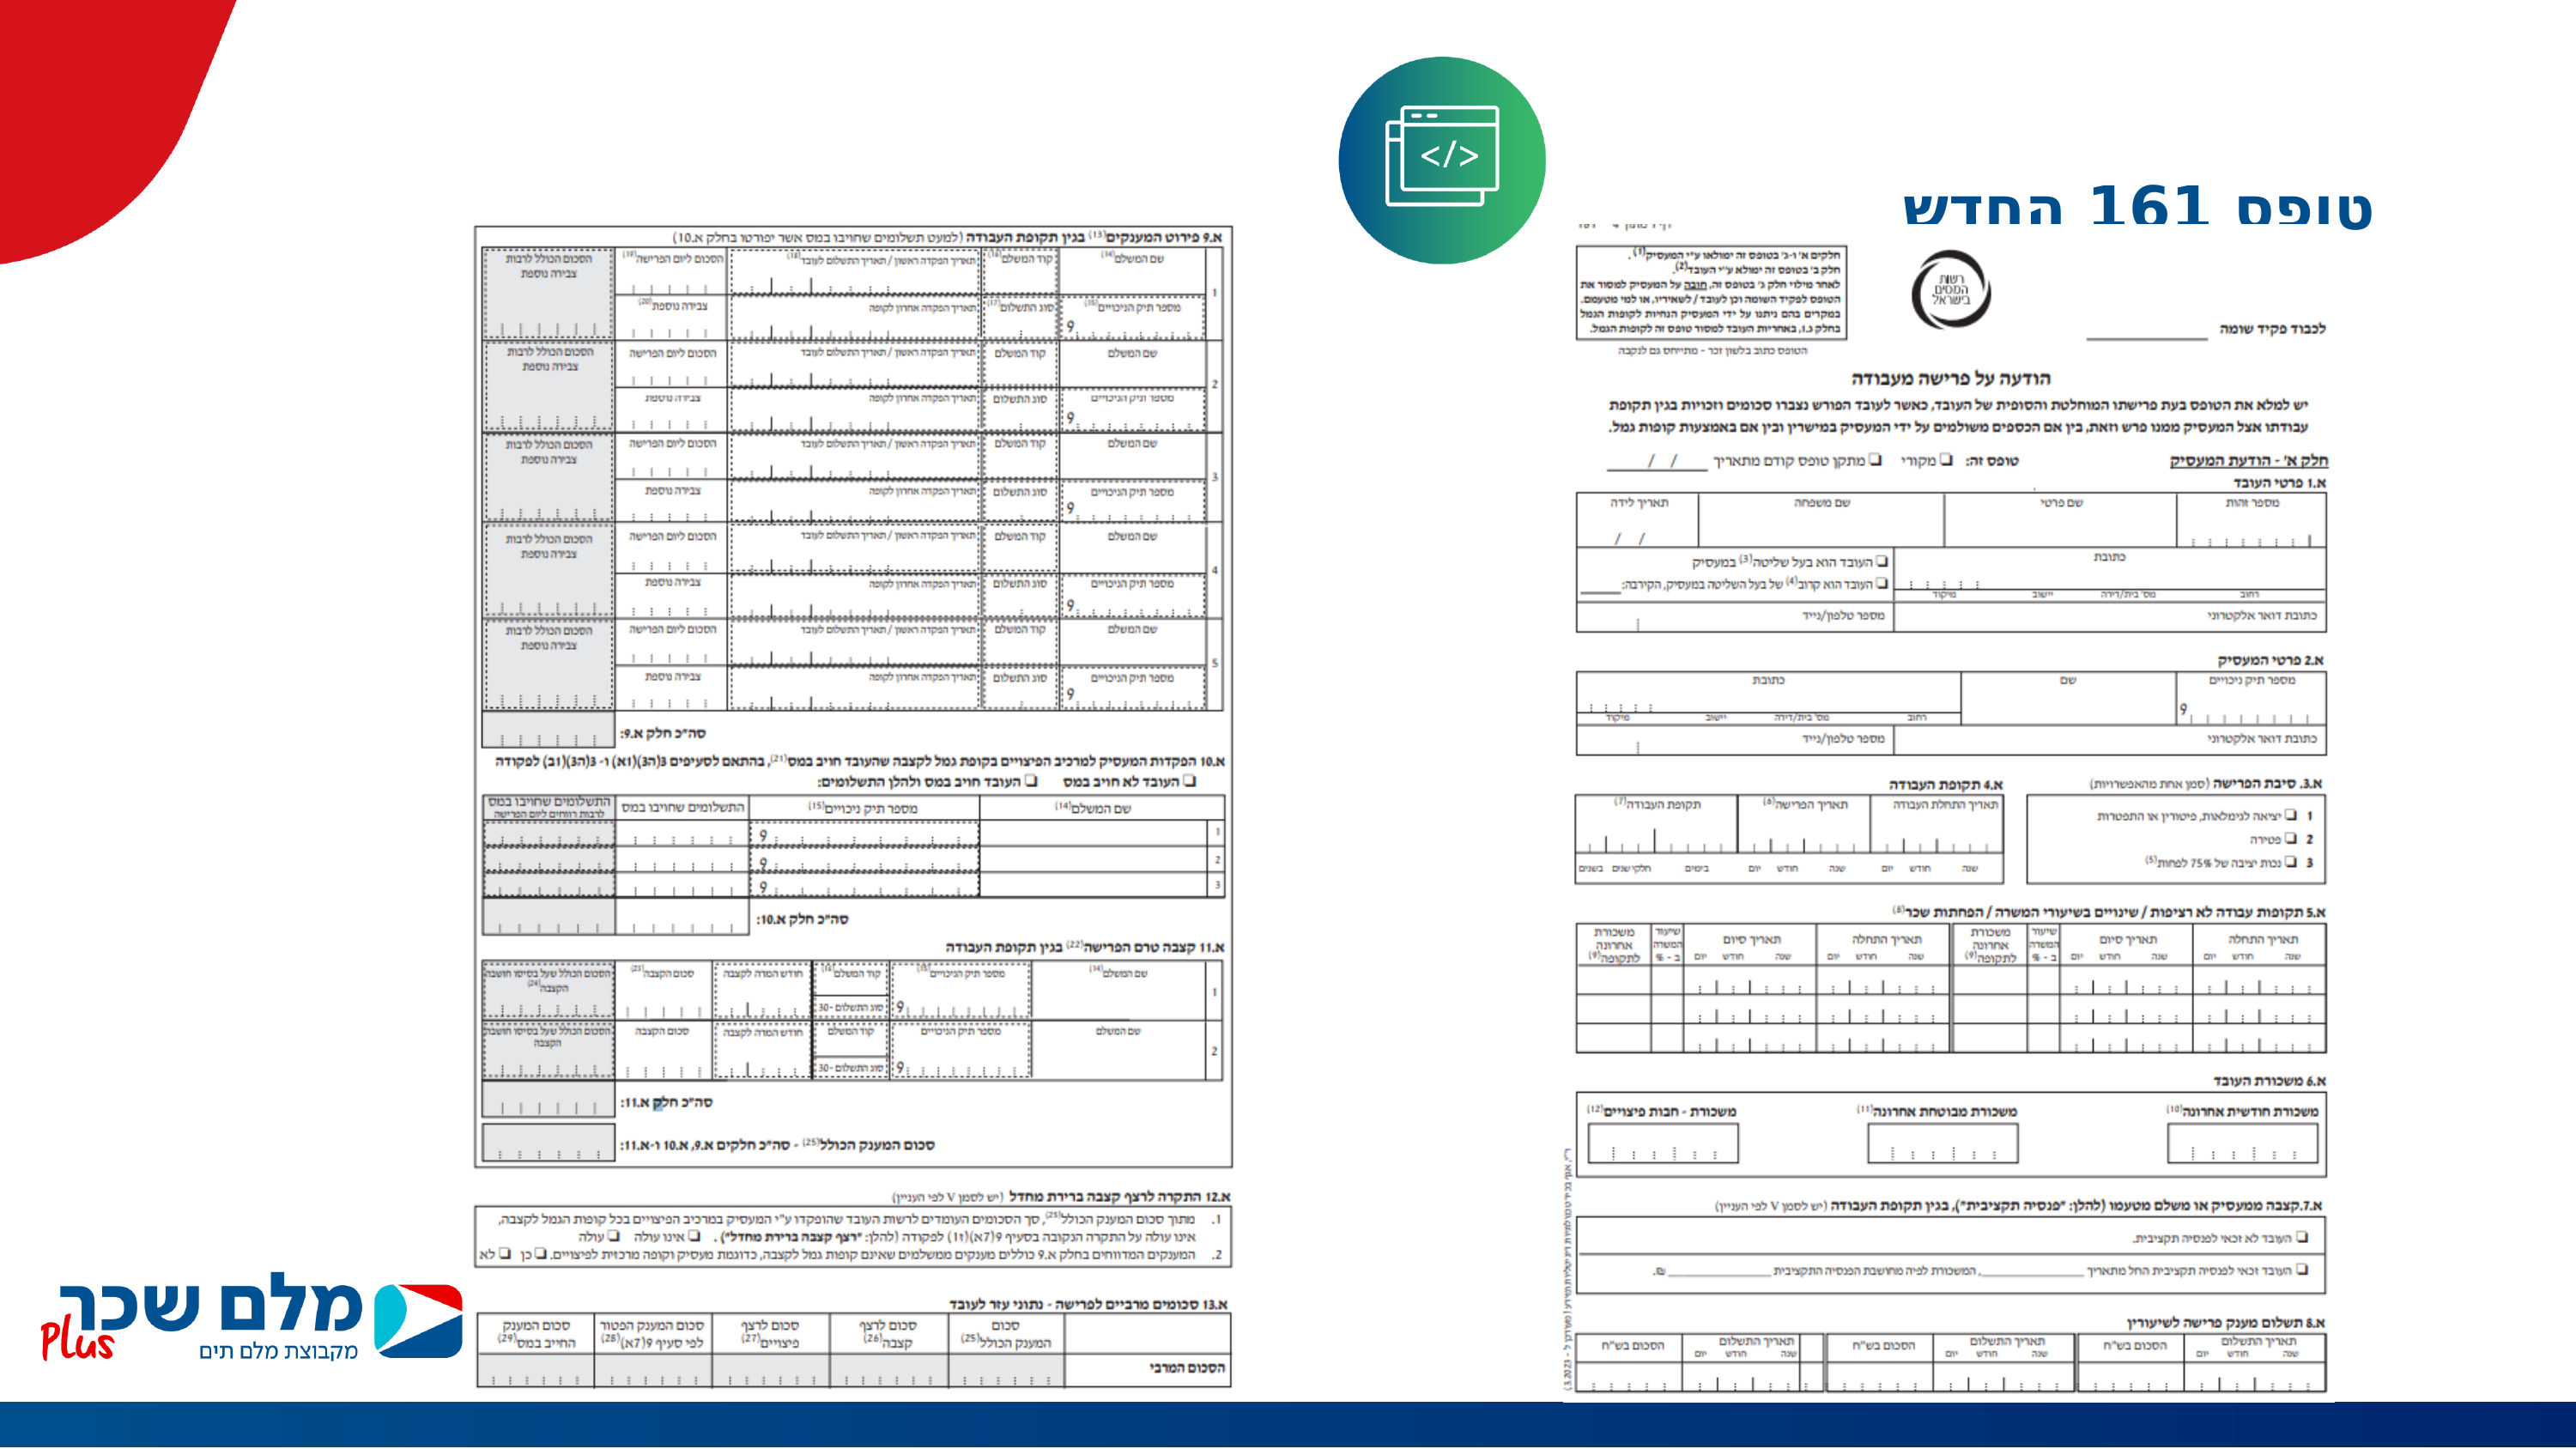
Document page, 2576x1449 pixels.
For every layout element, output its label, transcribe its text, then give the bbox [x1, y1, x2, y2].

text_box טופס 161 החדש [1890, 150, 2388, 288]
picture [471, 223, 1238, 1397]
picture [1563, 224, 2335, 1403]
picture [0, 0, 238, 264]
picture [1338, 56, 1546, 264]
text_box [0, 1401, 2576, 1449]
picture [40, 1271, 464, 1361]
